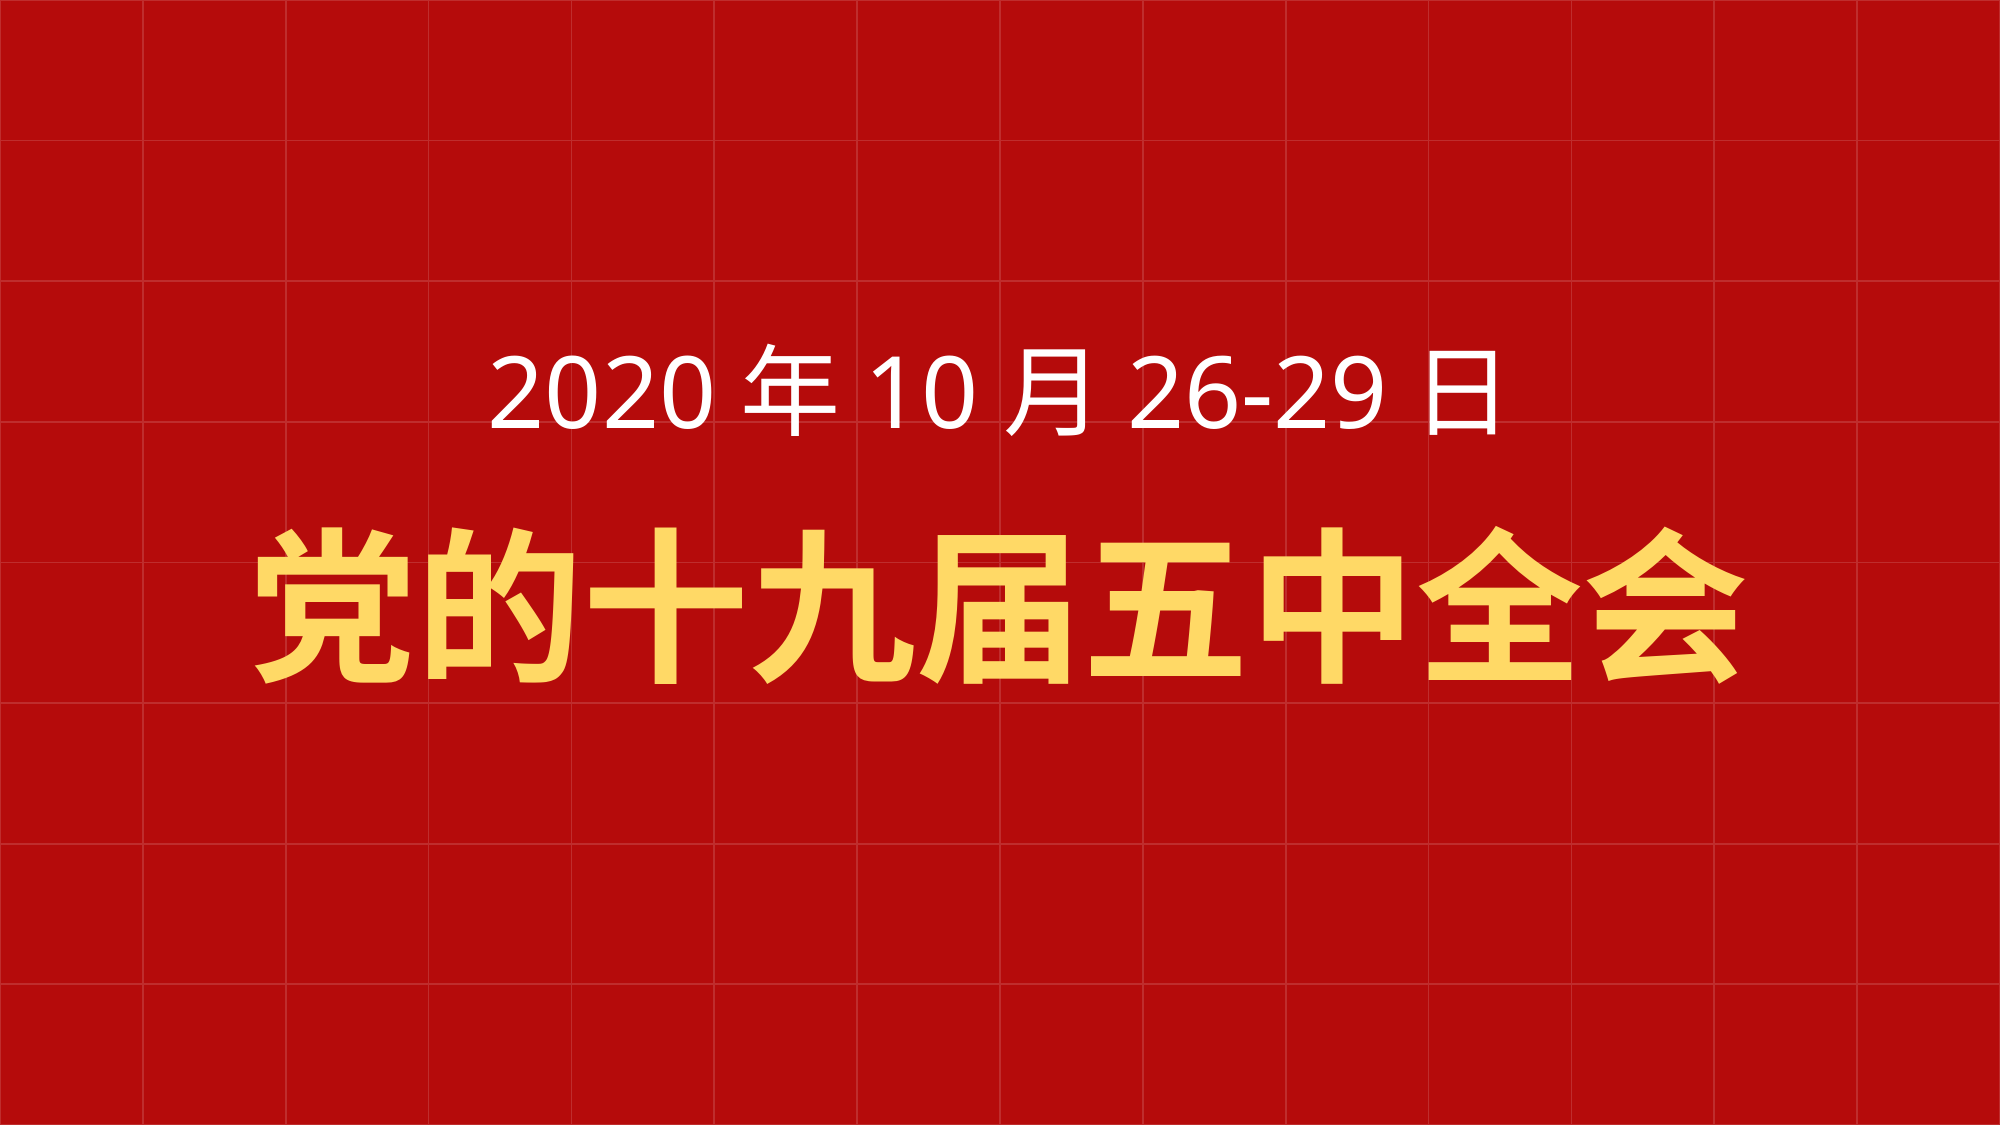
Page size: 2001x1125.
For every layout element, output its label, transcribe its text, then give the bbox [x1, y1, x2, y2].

text_box 党的十九届五中全会 [234, 495, 1766, 711]
text_box 2020年10月26-29日 [472, 320, 1527, 456]
